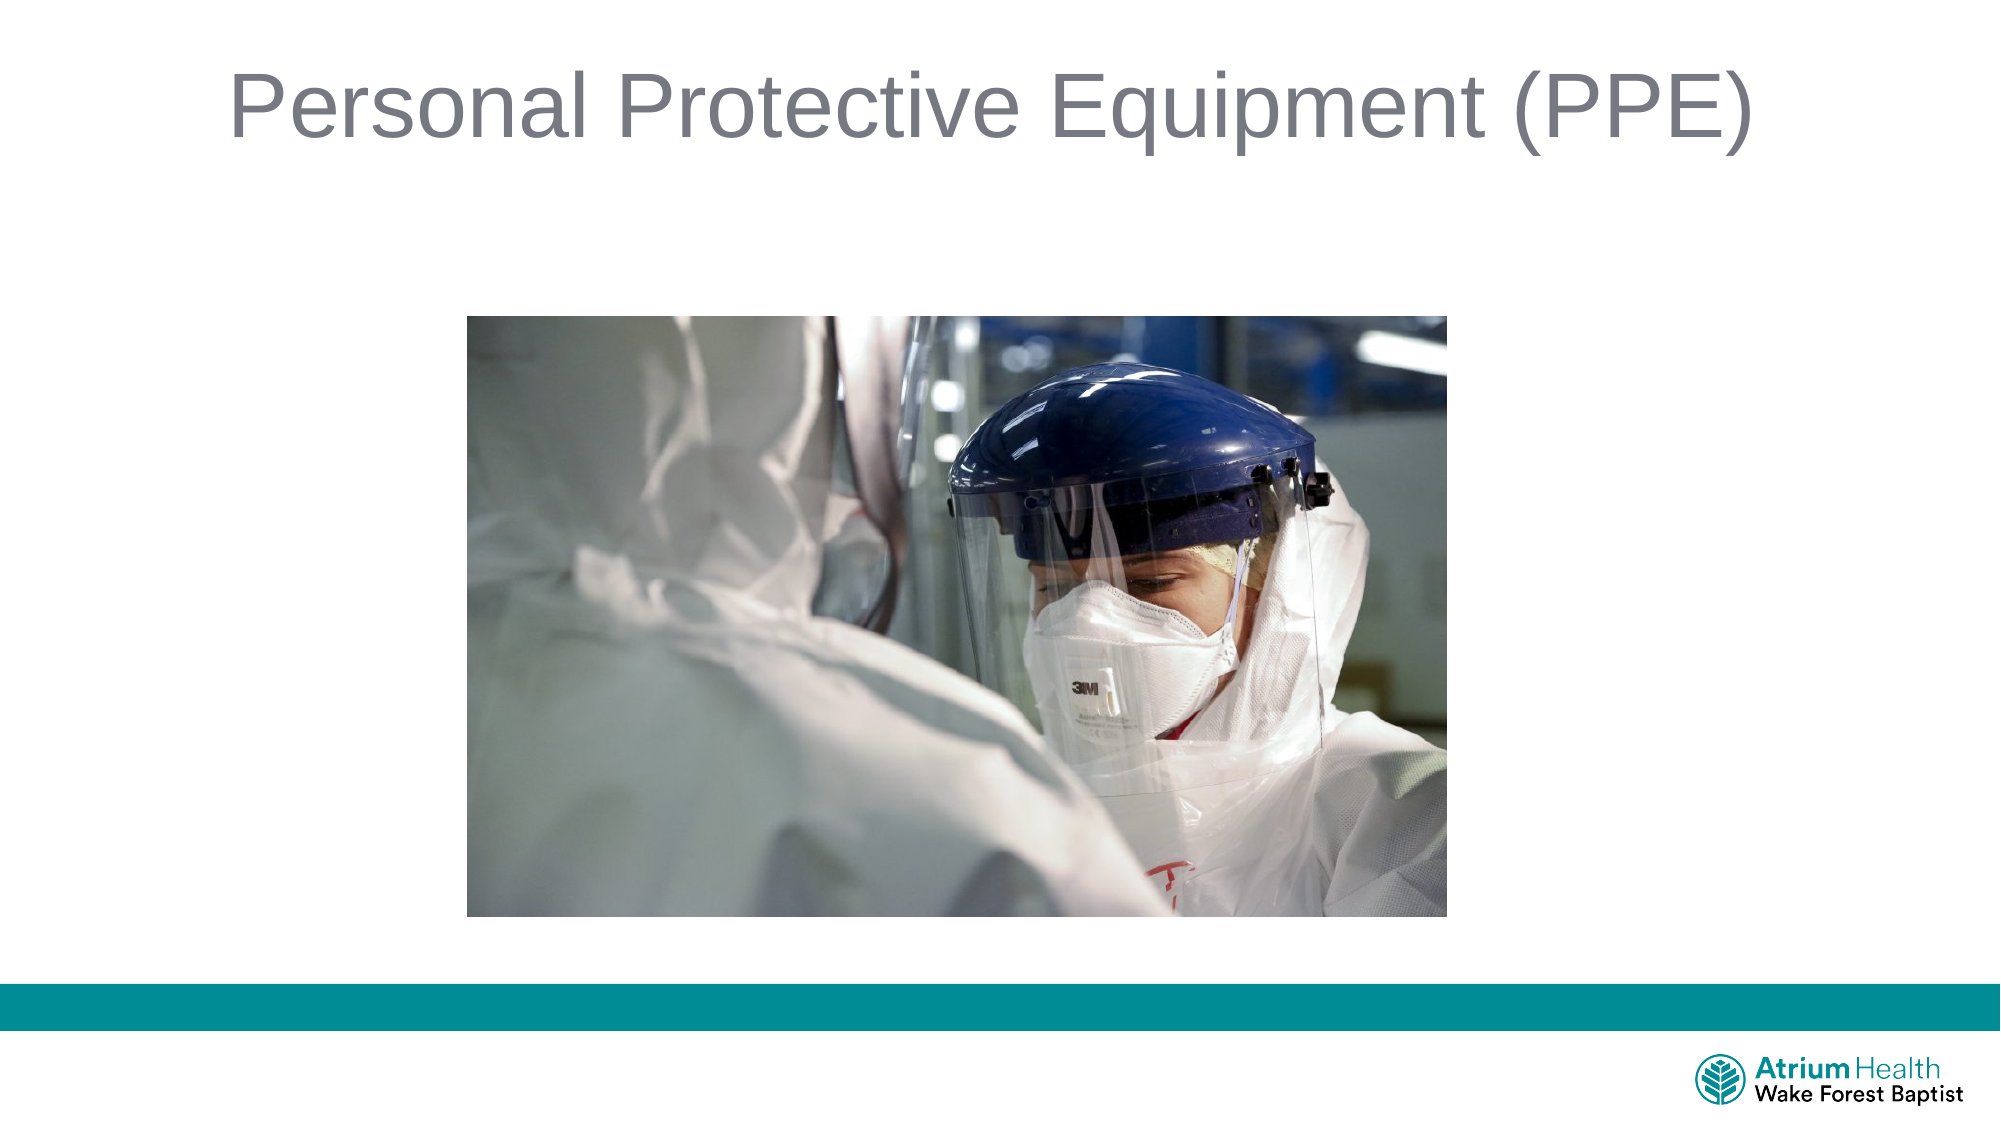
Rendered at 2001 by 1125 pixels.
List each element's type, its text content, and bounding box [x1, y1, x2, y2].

title Personal Protective Equipment (PPE) [130, 51, 1856, 174]
picture [1695, 1054, 1963, 1106]
picture [467, 316, 1447, 917]
